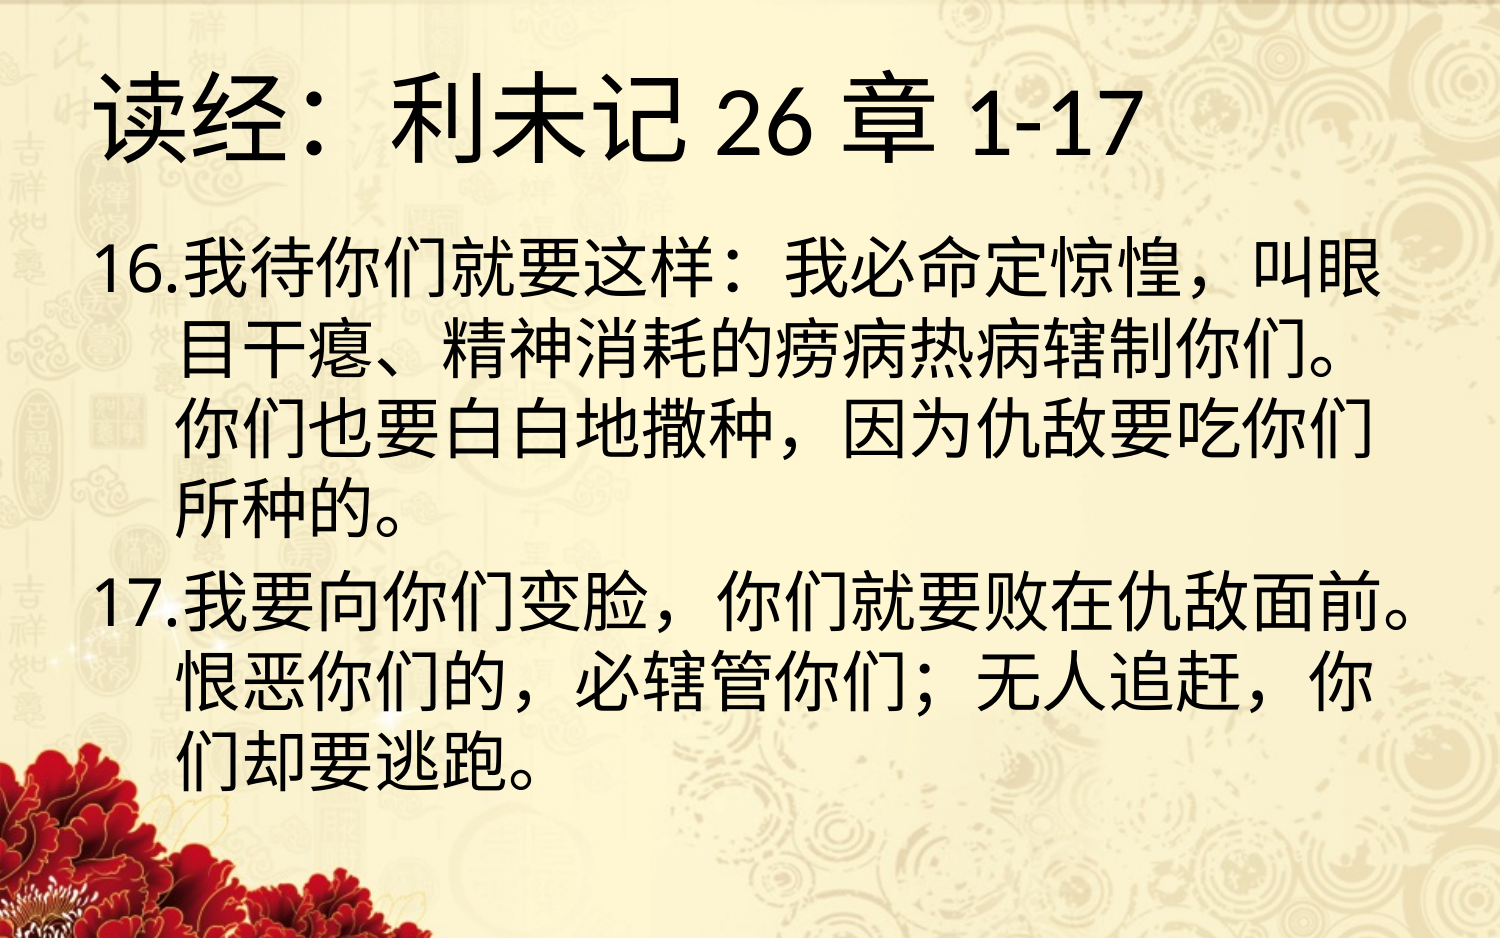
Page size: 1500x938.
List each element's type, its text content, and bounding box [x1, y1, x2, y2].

list 我待你们就要这样：我必命定惊惶，叫眼目干瘪、精神消耗的痨病热病辖制你们。你们也要白白地撒种，因为仇敌要吃你们所种的。 我要向你们变脸，你们就要败在仇敌面前。恨恶你们的，必辖管你们；无人追赶，你们却要逃跑。 [75, 218, 1425, 838]
picture [0, 0, 1500, 938]
title 读经：利未记26章1-17 [75, 37, 1425, 194]
